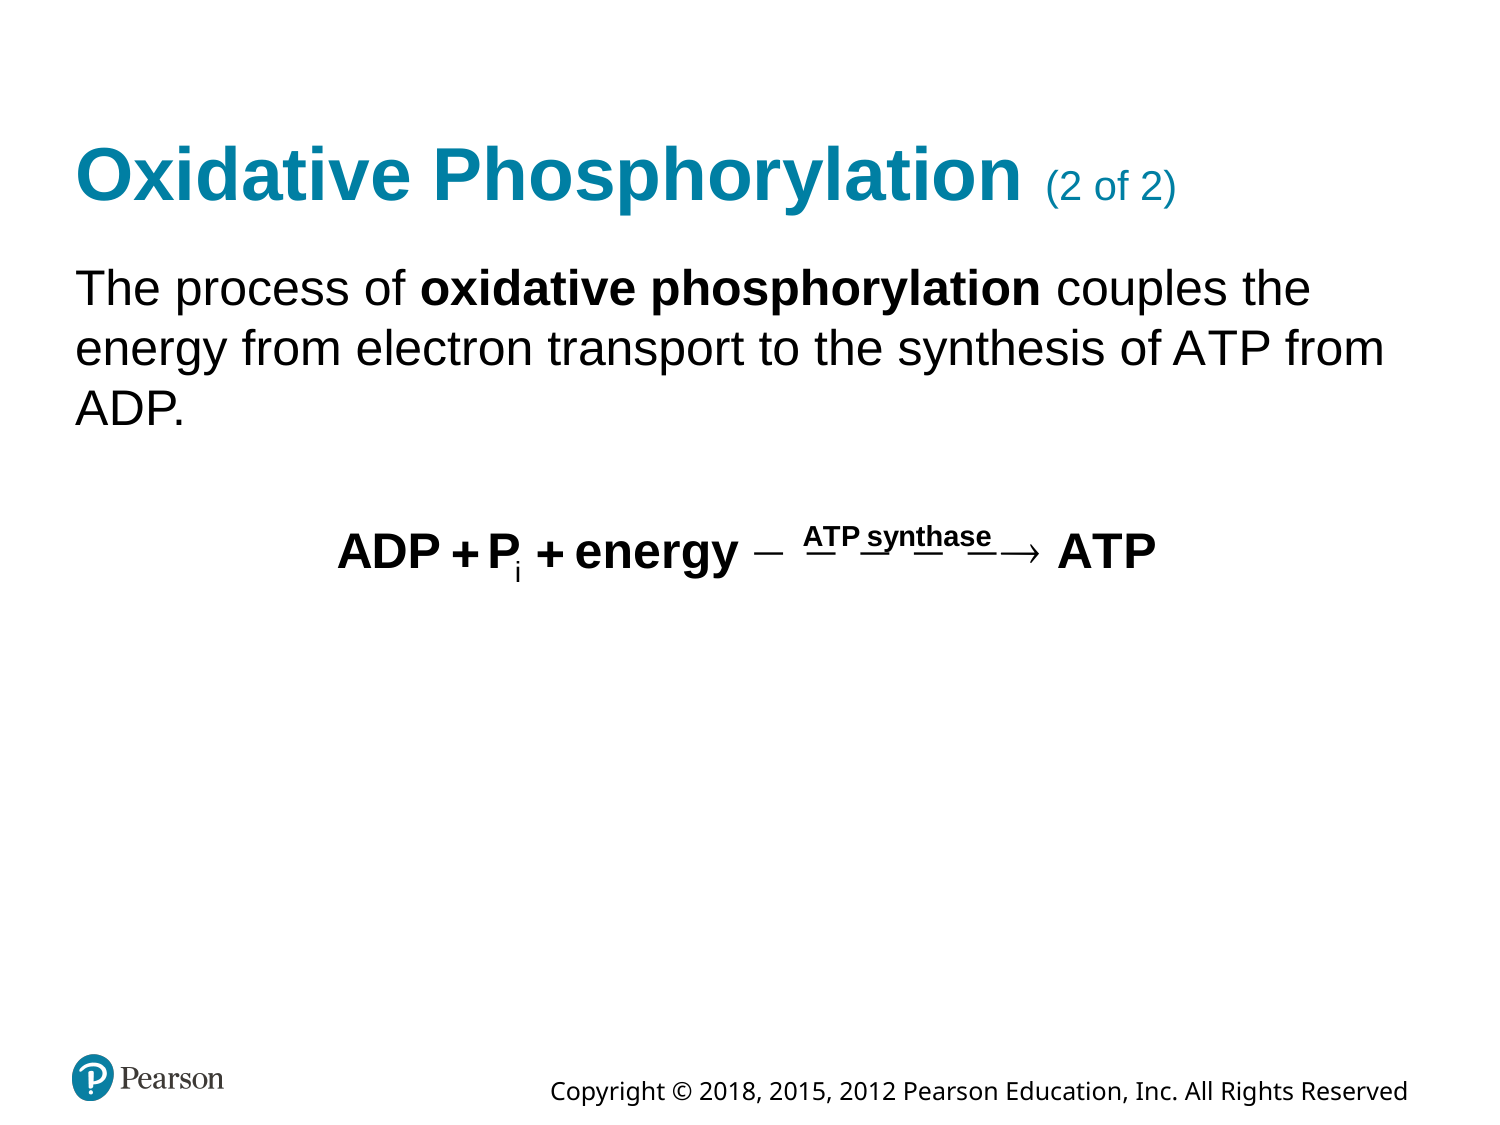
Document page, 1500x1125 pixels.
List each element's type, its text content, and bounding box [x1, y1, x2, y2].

title Oxidative Phosphorylation (2 of 2) [75, 35, 1425, 216]
picture [80, 1063, 106, 1088]
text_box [332, 518, 1160, 588]
list The process of oxidative phosphorylation couples the energy from electron transport to the synthesis of A T P from A D P. [75, 255, 1425, 455]
picture [98, 1054, 224, 1101]
picture [72, 1054, 88, 1070]
picture [72, 1087, 83, 1101]
